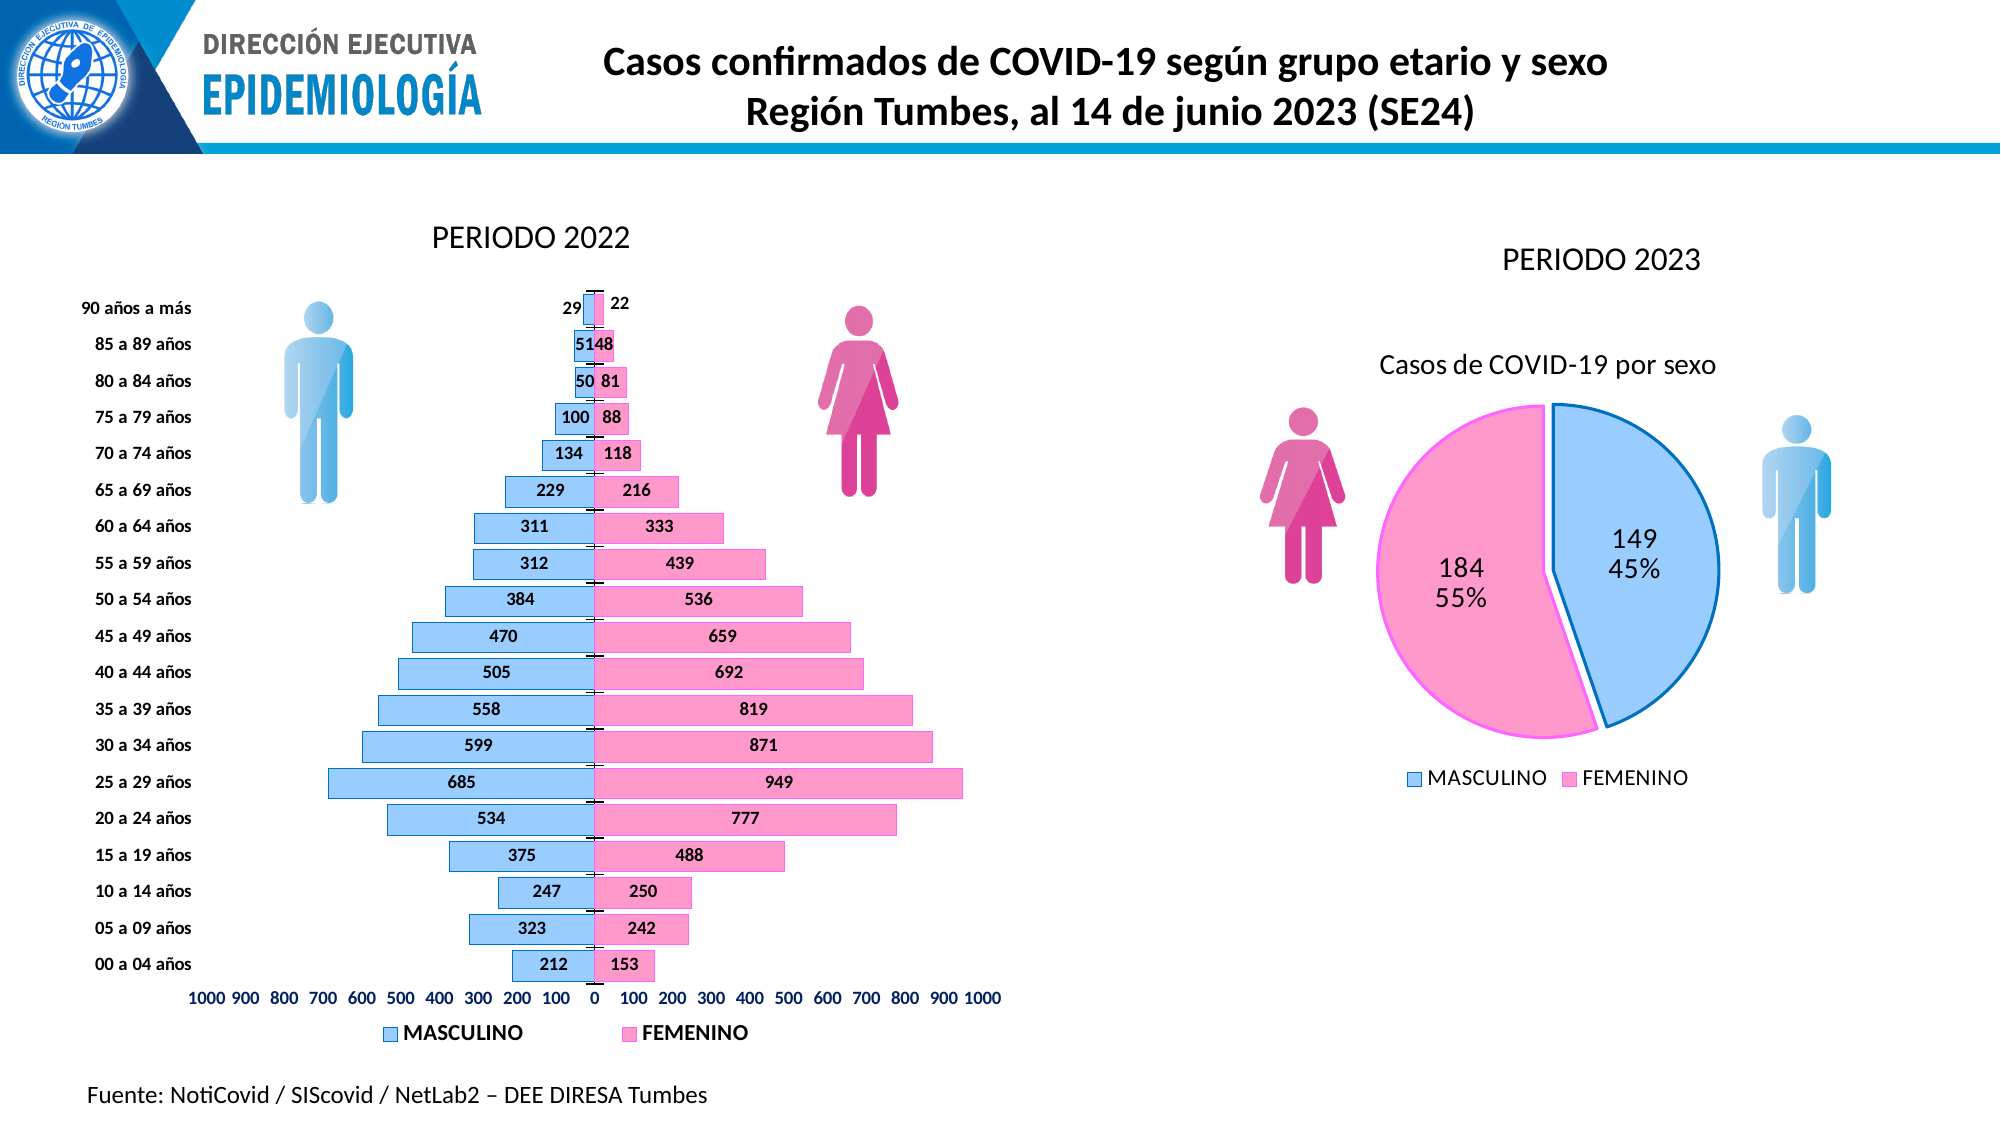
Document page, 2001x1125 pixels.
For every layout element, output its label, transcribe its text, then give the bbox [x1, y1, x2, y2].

picture [0, 0, 512, 154]
text_box [0, 142, 2000, 155]
text_box PERIODO 2023 [1317, 229, 1887, 285]
text_box Casos confirmados de COVID-19 según grupo etario y sexo Región Tumbes, al 14 de junio 2023 (SE24) [512, 26, 1710, 142]
text_box Fuente: NotiCovid / SIScovid / NetLab2 – DEE DIRESA Tumbes [72, 1071, 1228, 1116]
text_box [61, 275, 1021, 1072]
chart [1158, 326, 1939, 798]
text_box PERIODO 2022 [246, 208, 816, 263]
